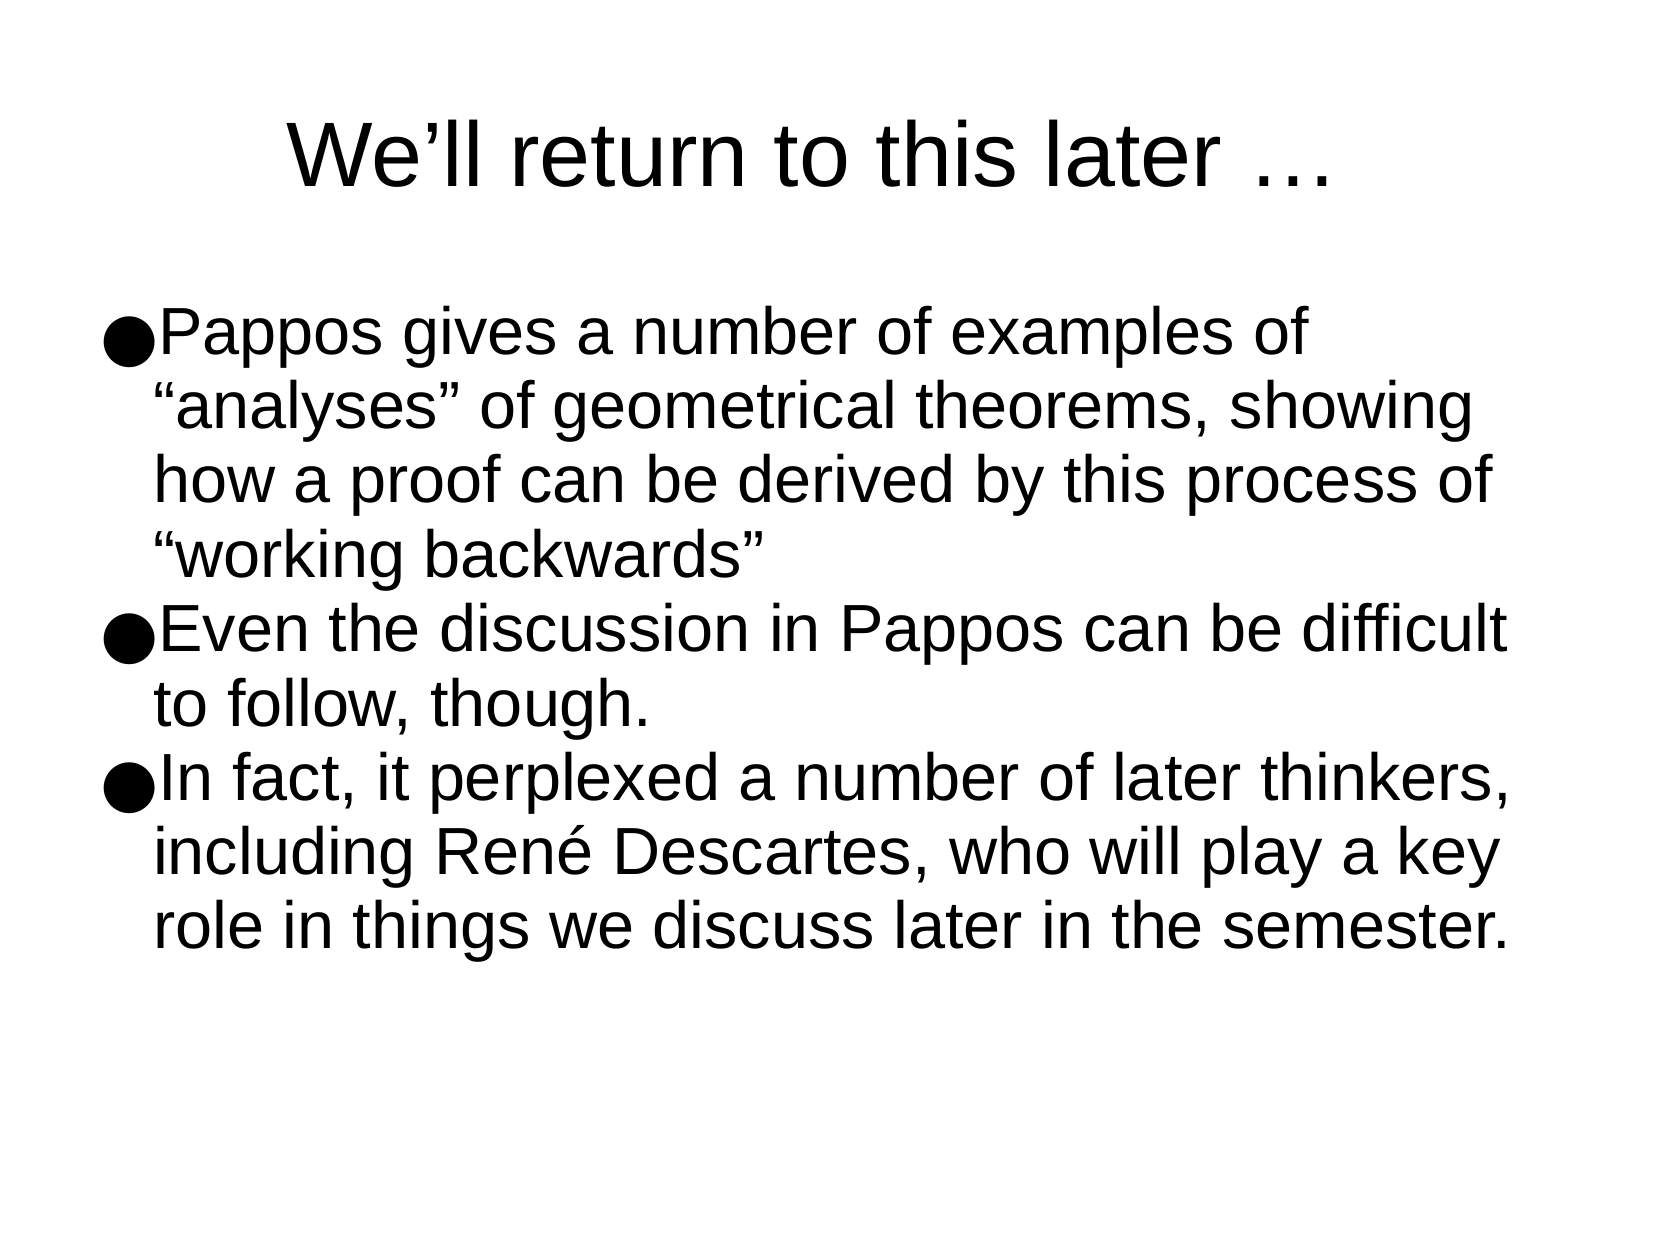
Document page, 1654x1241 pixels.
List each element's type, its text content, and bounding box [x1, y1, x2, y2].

text_box Pappos gives a number of examples of “analyses” of geometrical theorems, showing how a proof can be derived by this process of “working backwards” Even the discussion in Pappos can be difficult to follow, though. In fact, it perplexed a number of later thinkers, including René Descartes, who will play a key role in things we discuss later in the semester. [82, 290, 1571, 1038]
text_box We’ll return to this later … [82, 49, 1571, 257]
